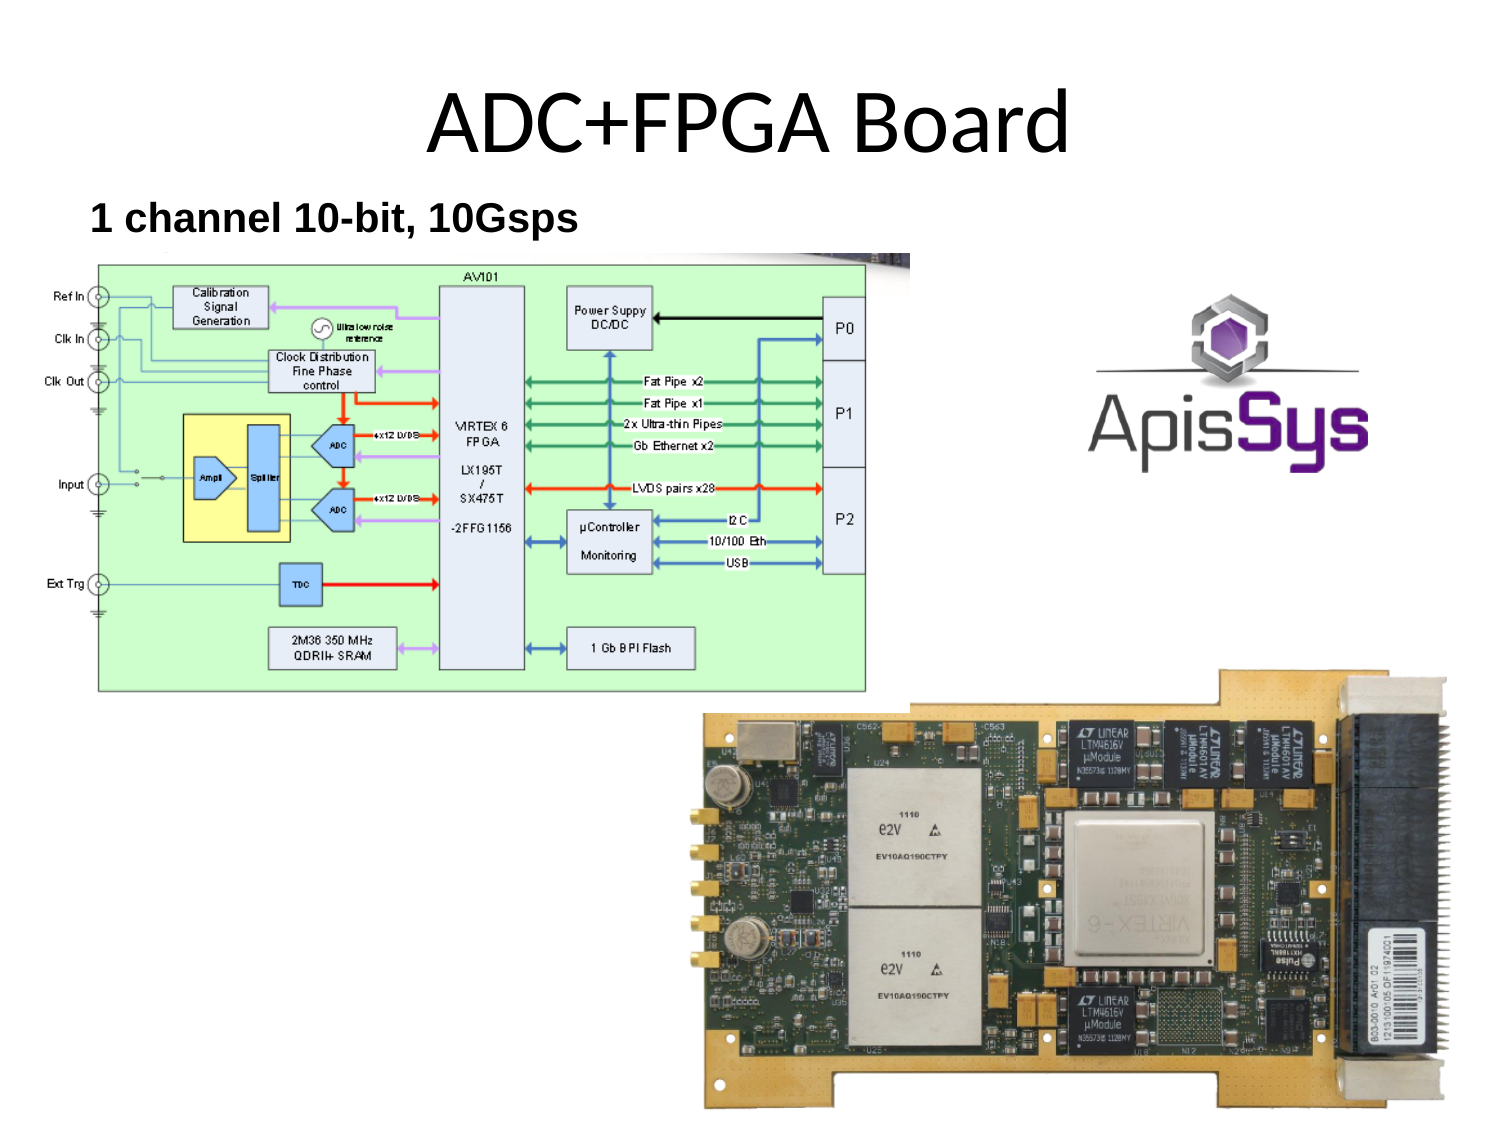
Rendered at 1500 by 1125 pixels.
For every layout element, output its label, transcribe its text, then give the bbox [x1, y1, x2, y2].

picture [1080, 288, 1384, 484]
picture [44, 253, 1462, 1125]
text_box 1 channel 10-bit, 10Gsps ADC [75, 183, 616, 251]
title ADC+FPGA Board [75, 22, 1425, 210]
